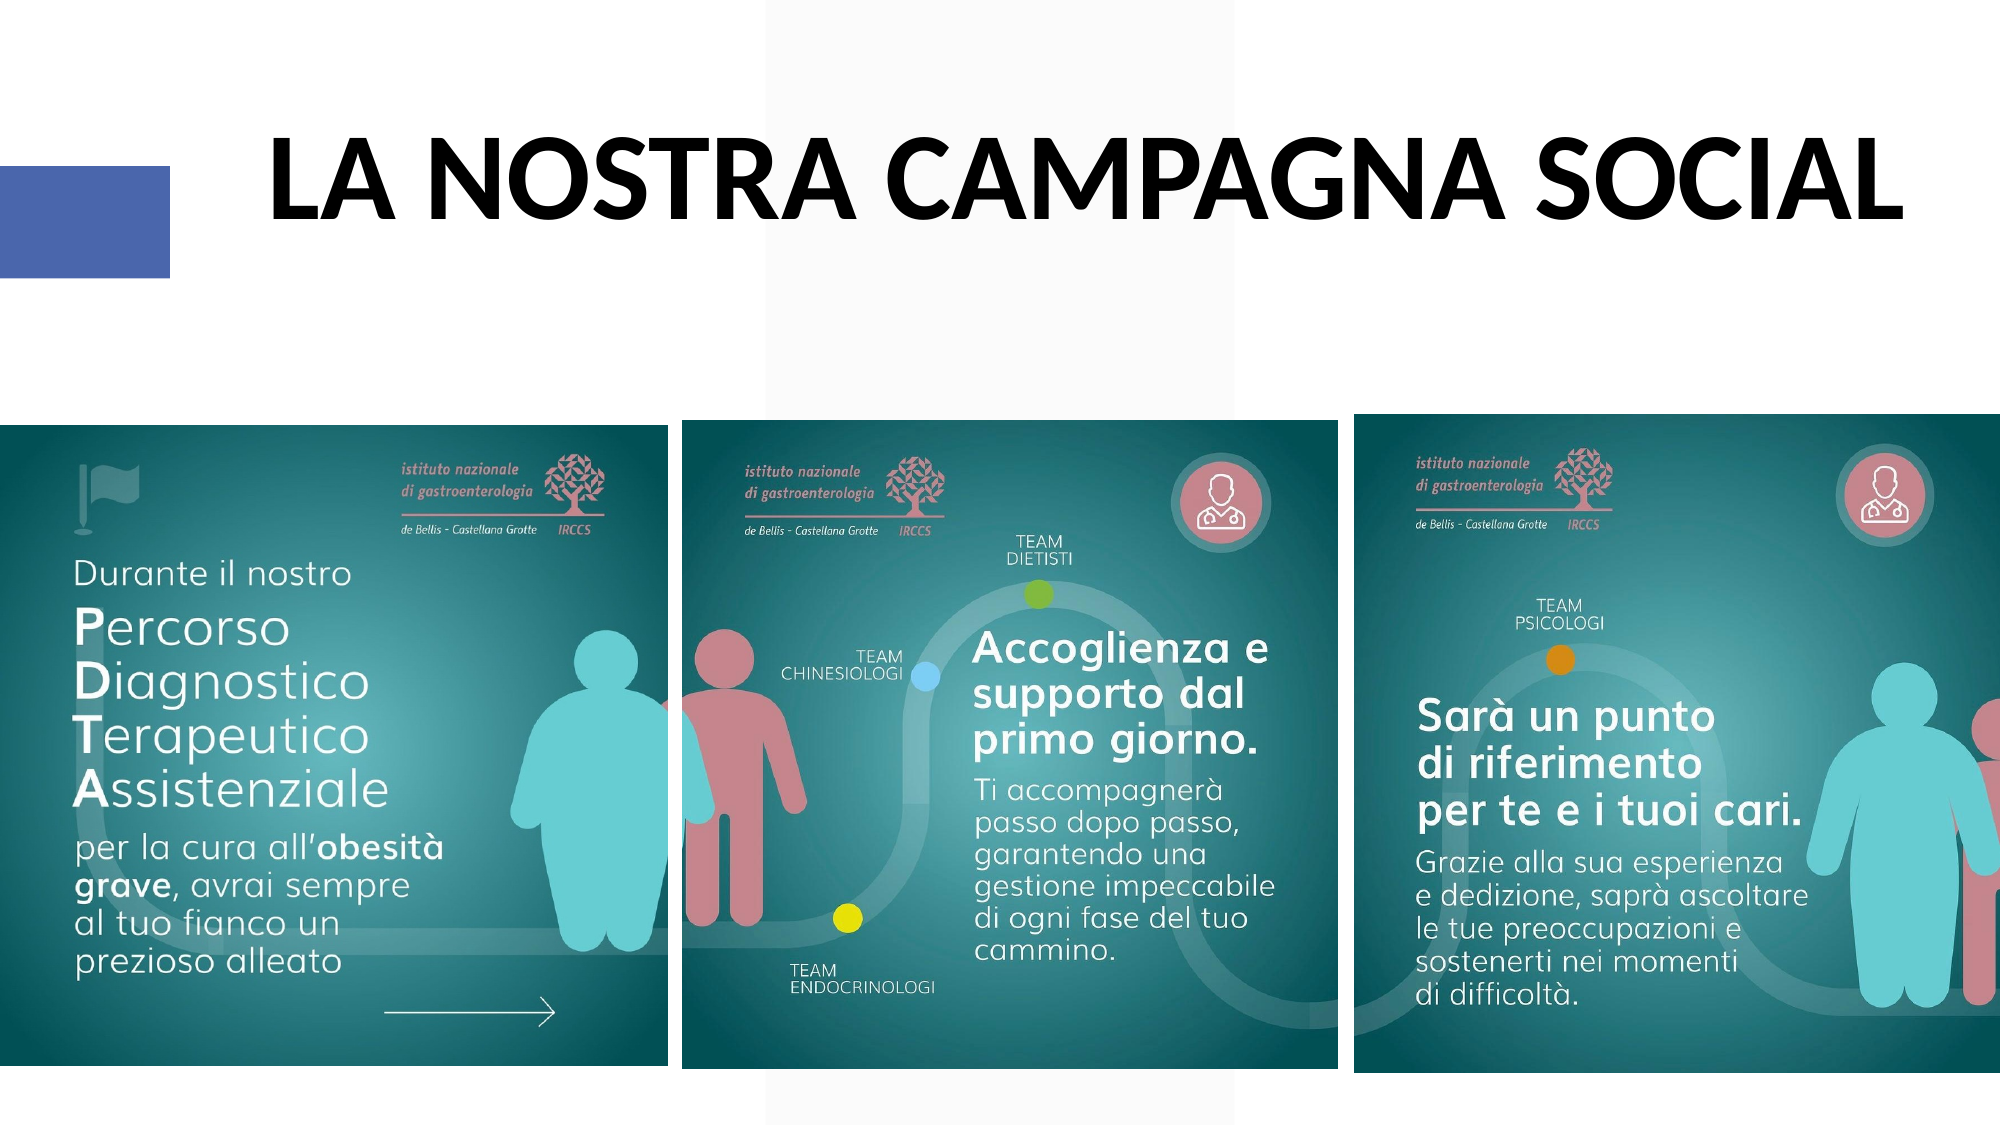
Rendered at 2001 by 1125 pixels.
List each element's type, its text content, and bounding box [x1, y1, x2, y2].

text_box LA NOSTRA CAMPAGNA SOCIAL [252, 87, 2000, 252]
picture [0, 424, 669, 1067]
picture [1353, 413, 2000, 1073]
picture [682, 420, 1338, 1070]
